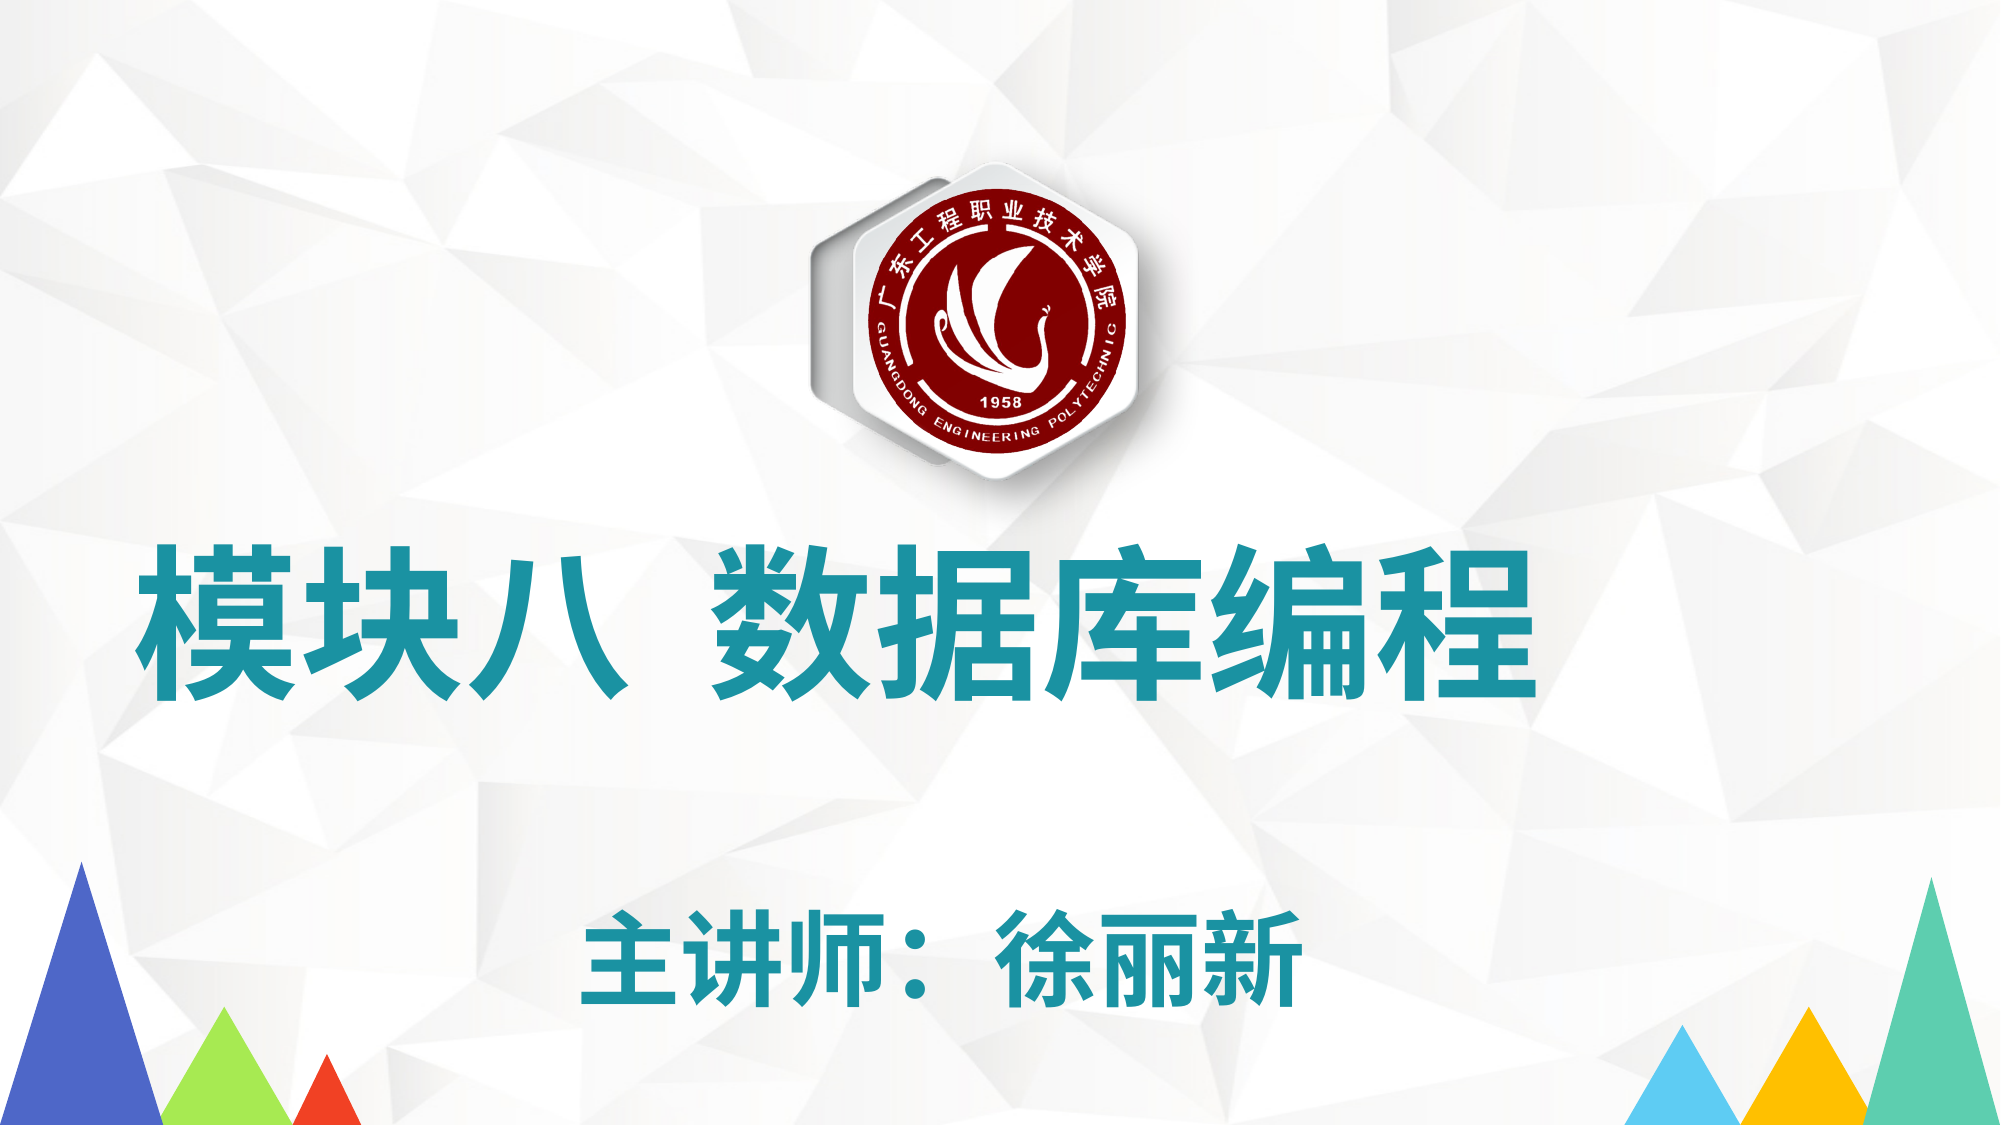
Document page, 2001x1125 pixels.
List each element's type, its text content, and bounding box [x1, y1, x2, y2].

text_box [1739, 1004, 1867, 1125]
text_box [1861, 873, 2000, 1125]
text_box [161, 1004, 292, 1125]
text_box 模块八 数据库编程 [117, 512, 1625, 727]
text_box [1623, 1022, 1740, 1125]
text_box [0, 858, 165, 1125]
picture [0, 0, 2001, 1125]
text_box [291, 1051, 363, 1125]
text_box 主讲师：徐丽新 [561, 886, 1435, 1027]
